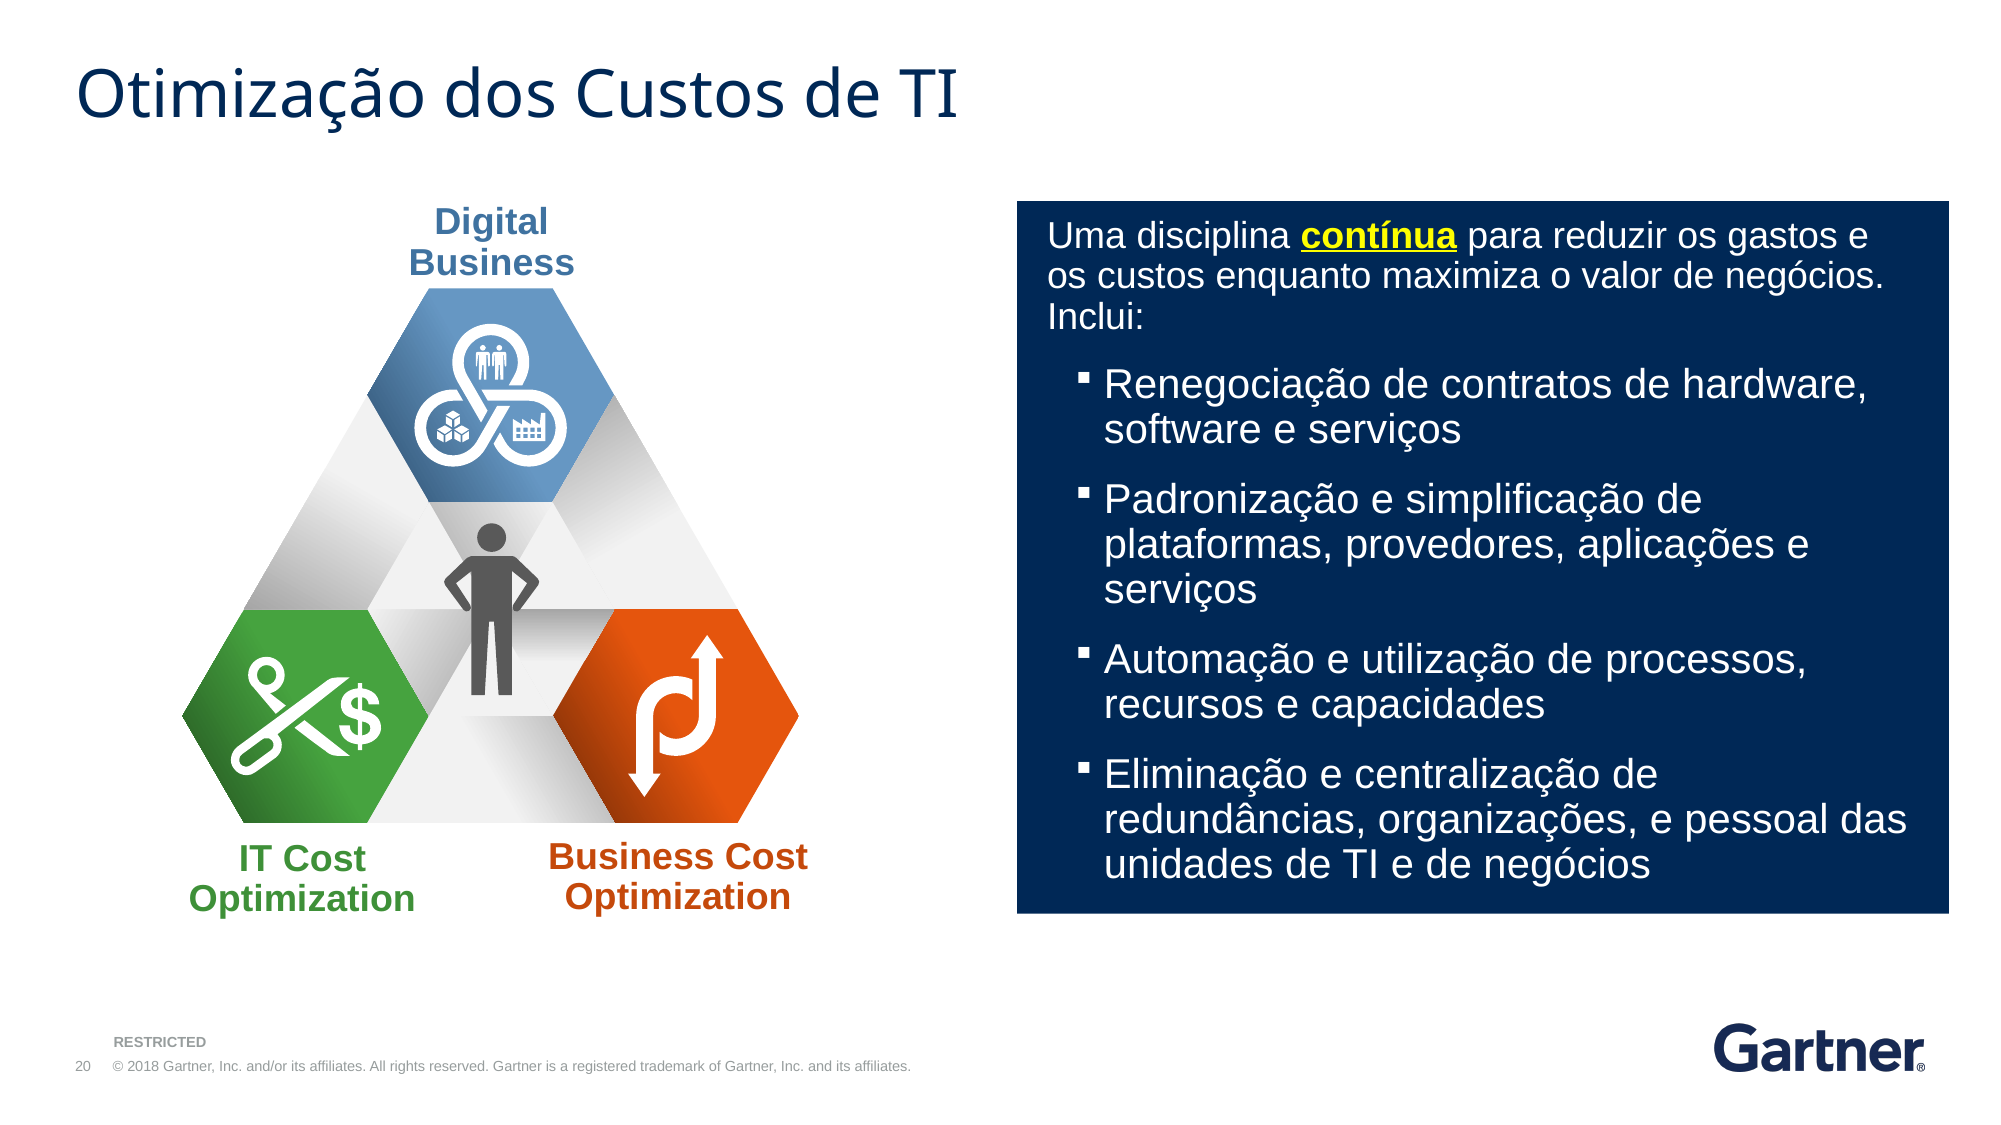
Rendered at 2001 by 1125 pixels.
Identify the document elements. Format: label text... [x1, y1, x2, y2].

text_box Uma disciplina contínua para reduzir os gastos e os custos enquanto maximiza o valor de negócios. Inclui: Renegociação de contratos de hardware, software e serviços Padronização e simplificação de plataformas, provedores, aplicações e serviços Automação e utilização de processos, recursos e capacidades Eliminação e centralização de redundâncias, organizações, e pessoal das unidades de TI e de negócios [1017, 201, 1949, 914]
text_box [172, 194, 844, 929]
title Otimização dos Custos de TI [75, 60, 1925, 133]
picture [1714, 1023, 1925, 1072]
